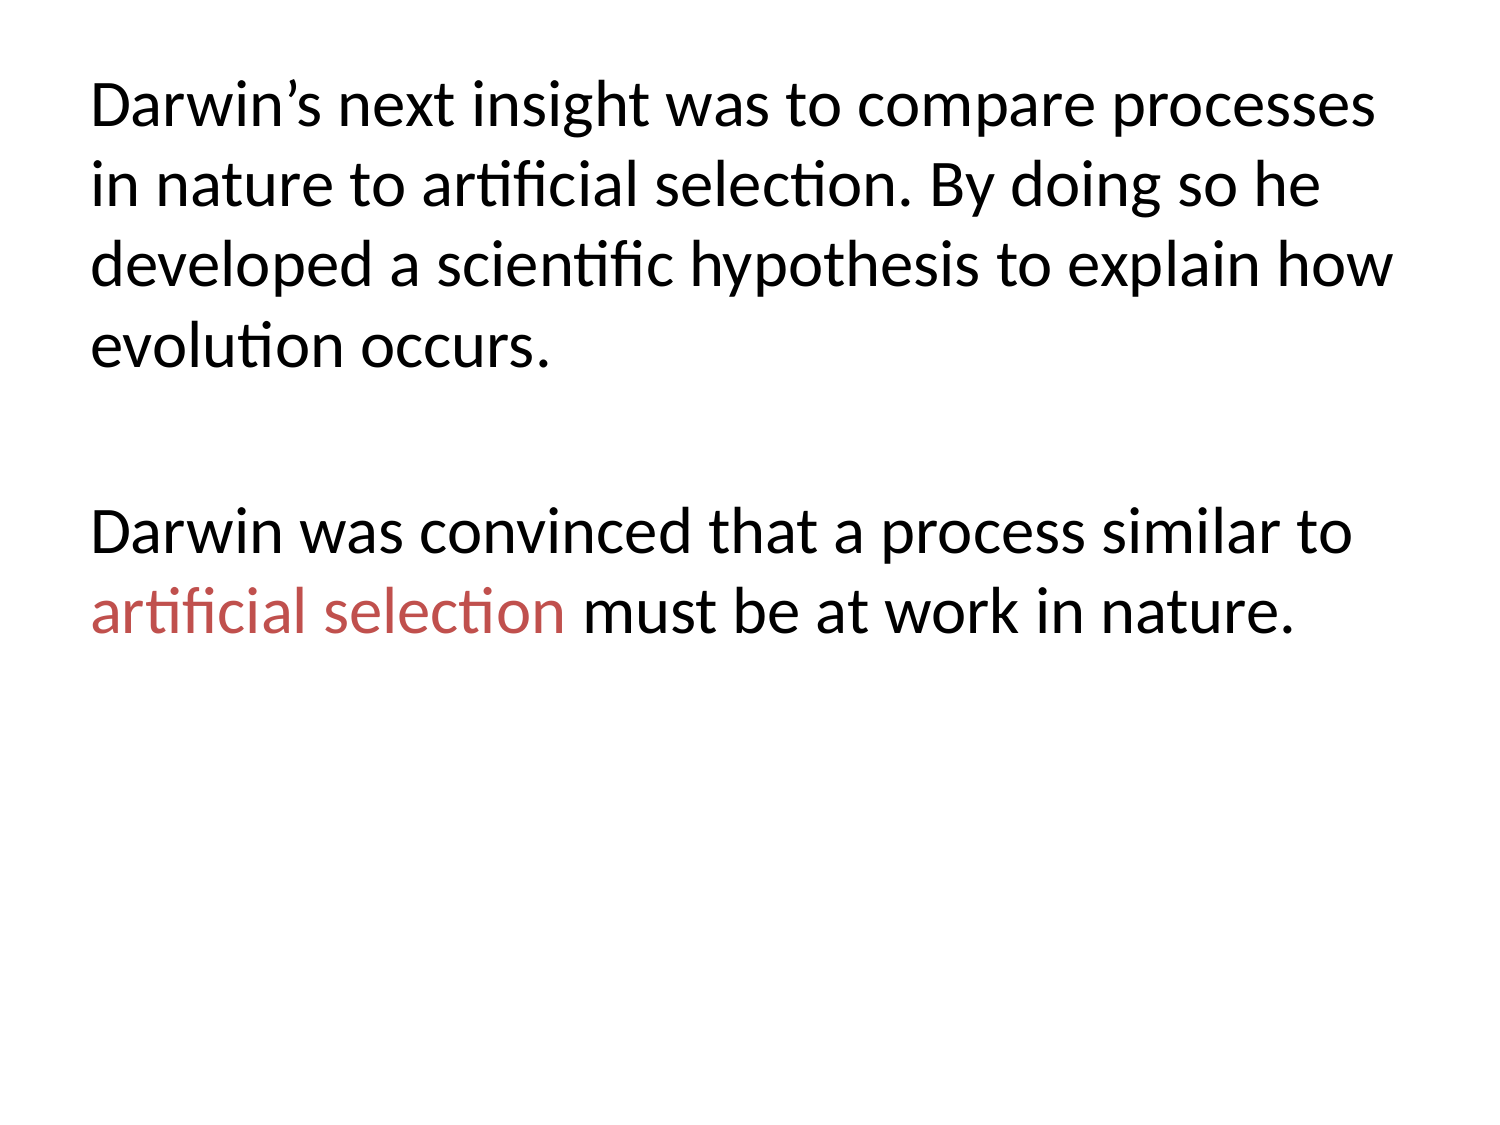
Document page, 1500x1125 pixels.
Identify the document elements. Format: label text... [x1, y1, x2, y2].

list Darwin’s next insight was to compare processes in nature to artificial selection. By doing so he developed a scientific hypothesis to explain how evolution occurs. Darwin was convinced that a process similar to artificial selection must be at work in nature. [75, 52, 1425, 1005]
